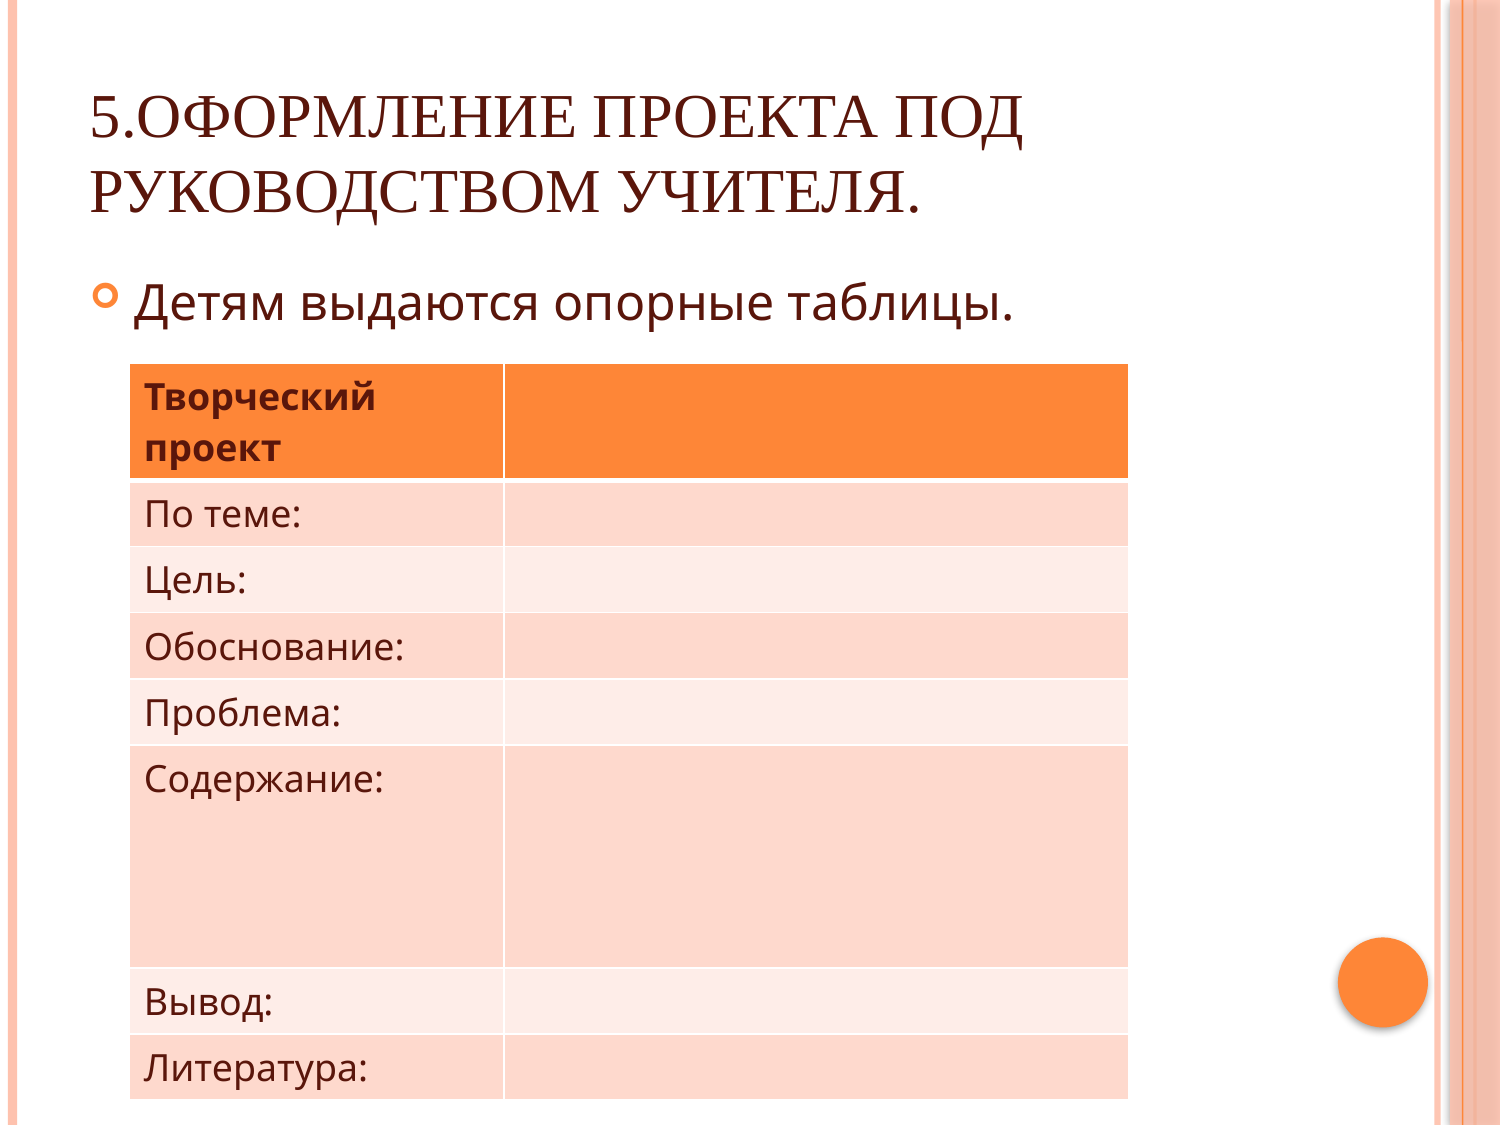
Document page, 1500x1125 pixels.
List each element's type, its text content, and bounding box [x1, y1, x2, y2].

table_cell [505, 746, 1128, 967]
table_header Творческий проект [130, 364, 503, 478]
table_cell Вывод: [130, 969, 503, 1033]
table_header [505, 364, 1128, 478]
table_cell [505, 680, 1128, 744]
table_cell [505, 1035, 1128, 1099]
list Детям выдаются опорные таблицы. [75, 262, 1300, 1062]
table_cell Обоснование: [130, 613, 503, 678]
table_cell [505, 969, 1128, 1033]
table_cell По теме: [130, 483, 503, 546]
table_cell Проблема: [130, 680, 503, 744]
title 5.Оформление проекта под руководством учителя. [75, 45, 1300, 233]
table_cell Цель: [130, 547, 503, 612]
table_cell [505, 483, 1128, 546]
table_cell [505, 613, 1128, 678]
table_cell [505, 547, 1128, 612]
table_cell Литература: [130, 1035, 503, 1099]
table_cell Содержание: [130, 746, 503, 967]
